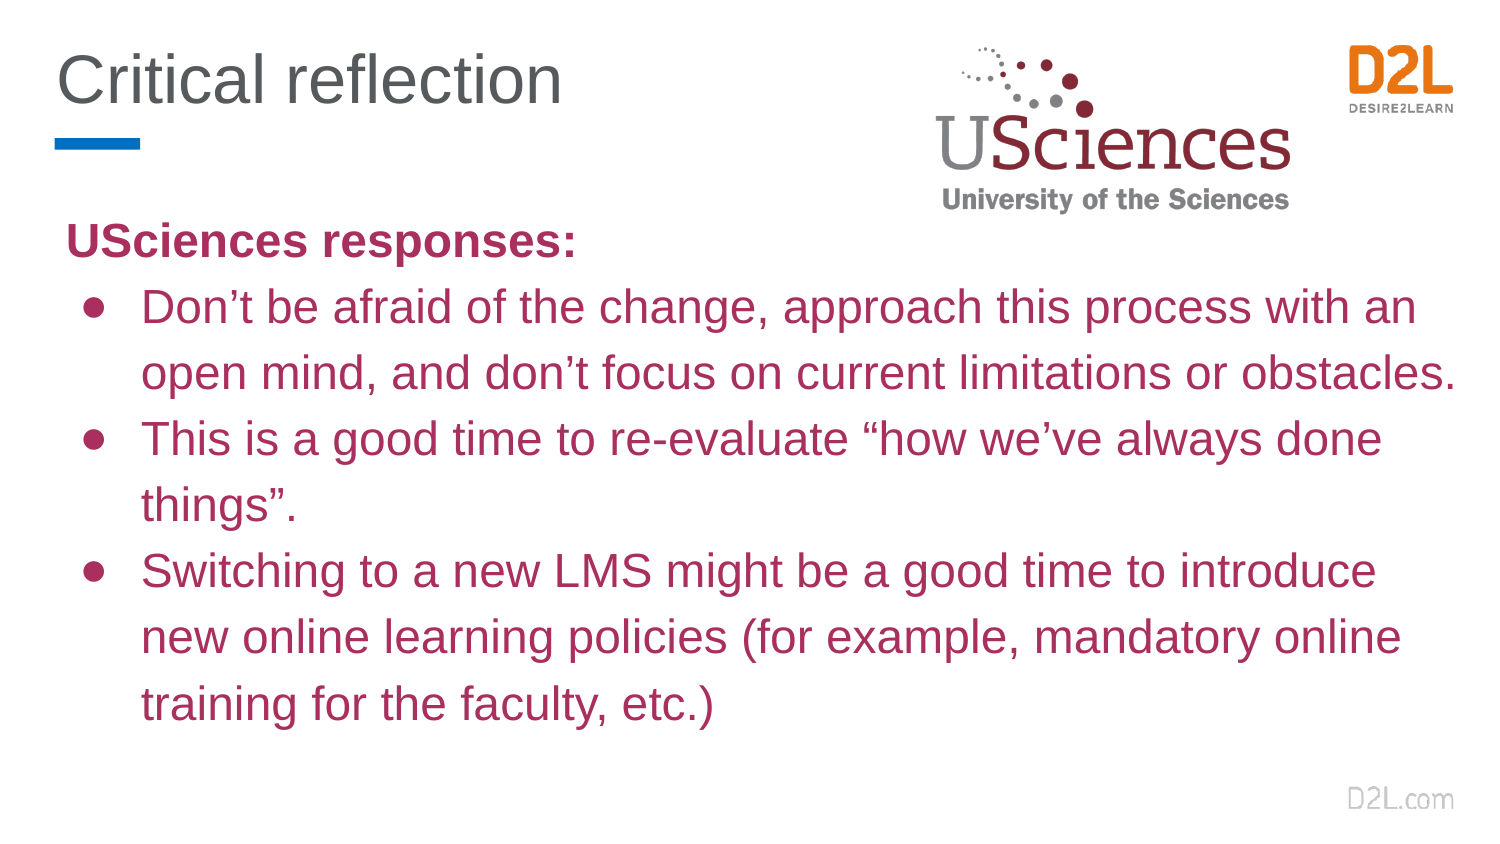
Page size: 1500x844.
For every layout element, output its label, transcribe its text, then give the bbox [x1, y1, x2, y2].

text_box [54, 138, 141, 150]
picture [1347, 0, 1500, 844]
text_box USciences responses: Don’t be afraid of the change, approach this process with an open mind, and don’t focus on current limitations or obstacles. This is a good time to re-evaluate “how we’ve always done things”. Switching to a new LMS might be a good time to introduce new online learning policies (for example, mandatory online training for the faculty, etc.) [54, 195, 1479, 807]
picture [930, 31, 1297, 224]
title Critical reflection [45, 38, 925, 202]
